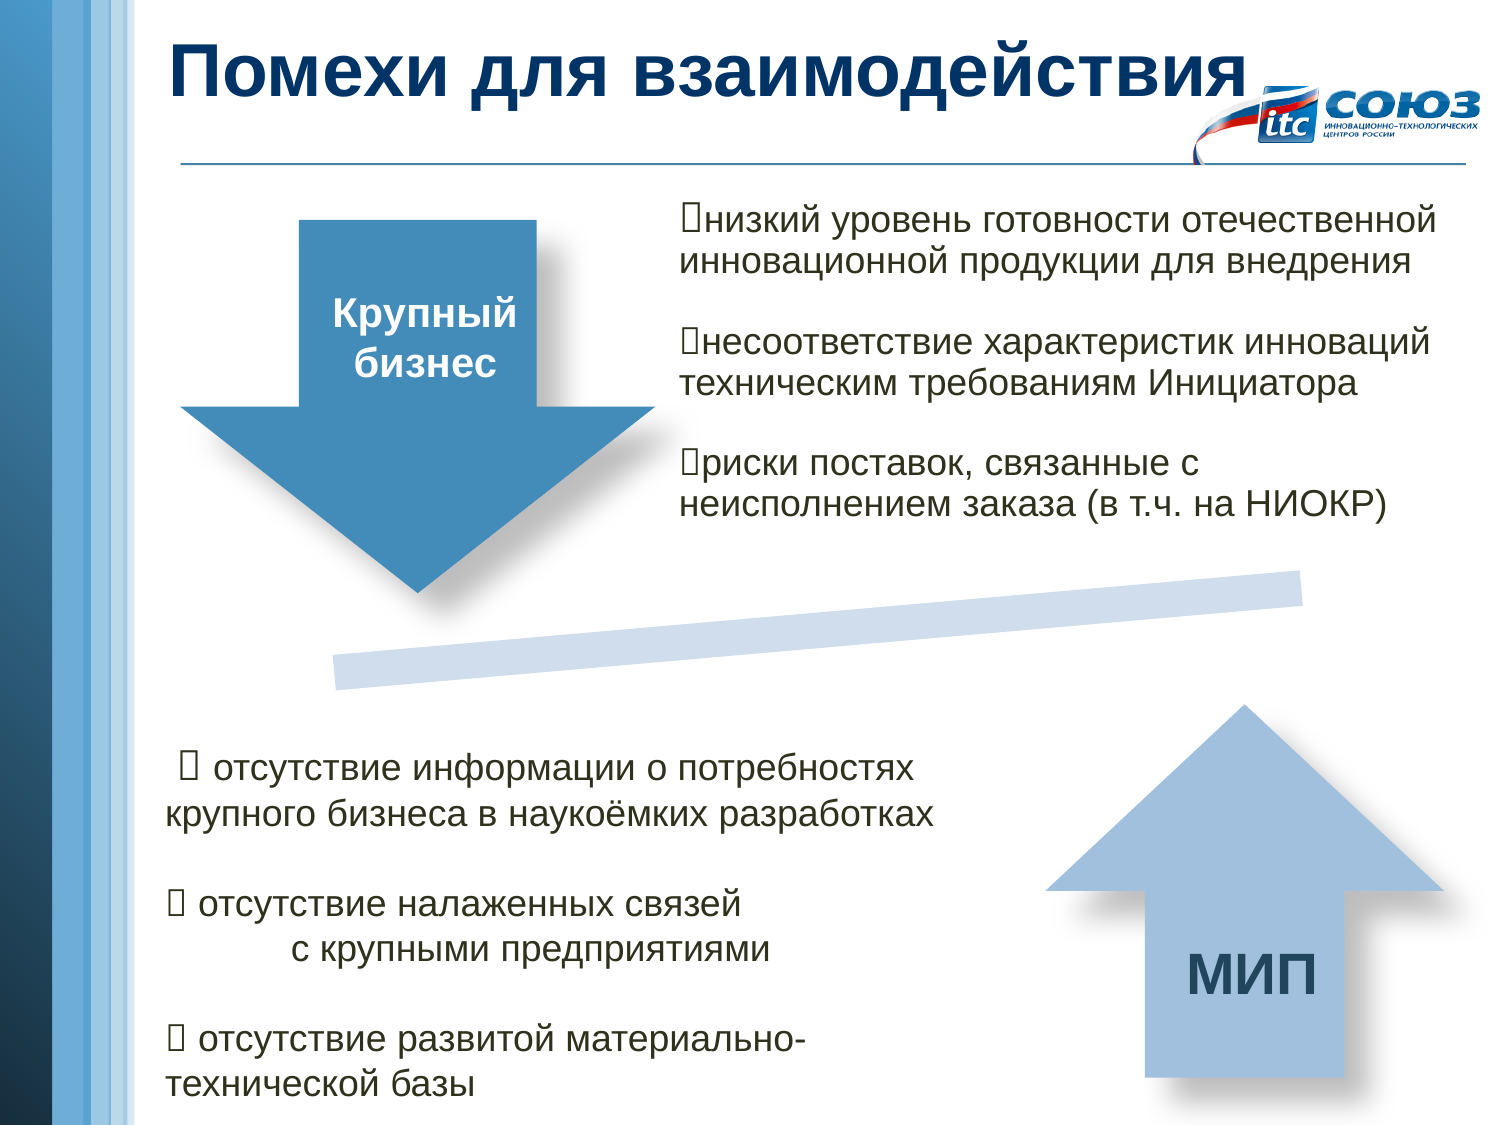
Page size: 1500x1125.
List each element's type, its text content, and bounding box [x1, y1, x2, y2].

title Помехи для взаимодействия [153, 0, 1460, 150]
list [153, 184, 1483, 1118]
picture [1193, 86, 1480, 165]
